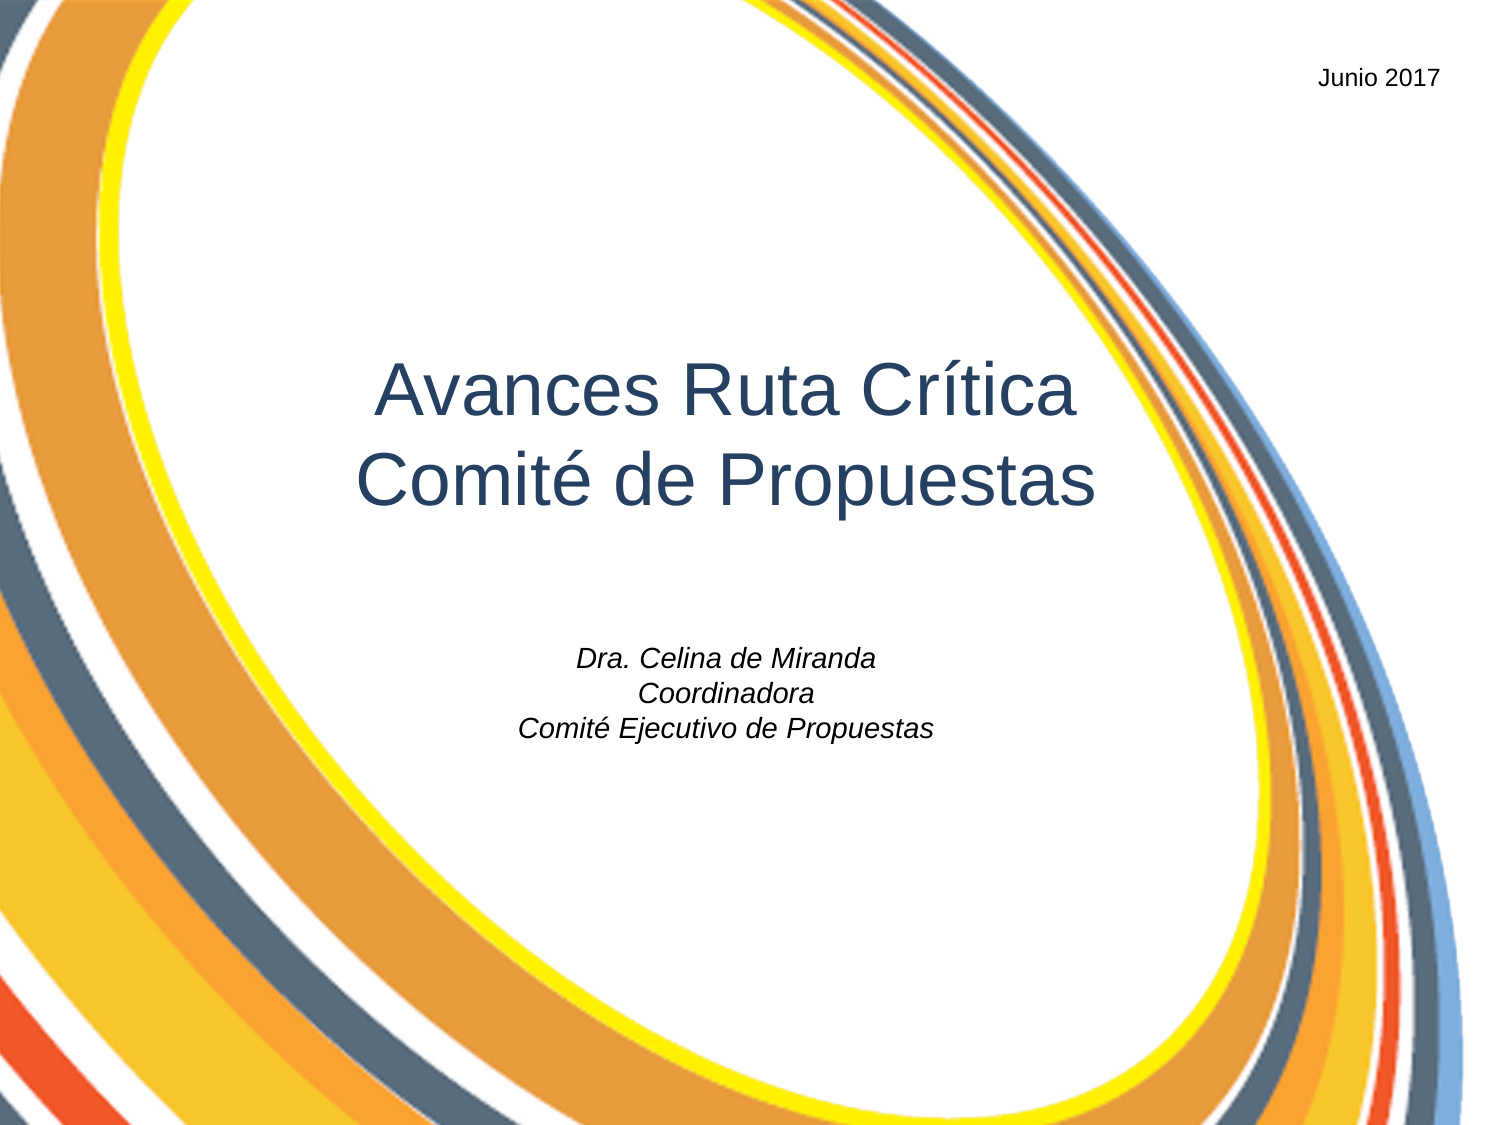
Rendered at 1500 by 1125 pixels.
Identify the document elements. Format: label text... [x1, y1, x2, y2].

text_box Junio 2017 [1269, 28, 1457, 126]
text_box Avances Ruta Crítica Comité de Propuestas [265, 333, 1187, 529]
text_box Dra. Celina de Miranda Coordinadora Comité Ejecutivo de Propuestas [259, 621, 1193, 763]
picture [0, 0, 1500, 1125]
